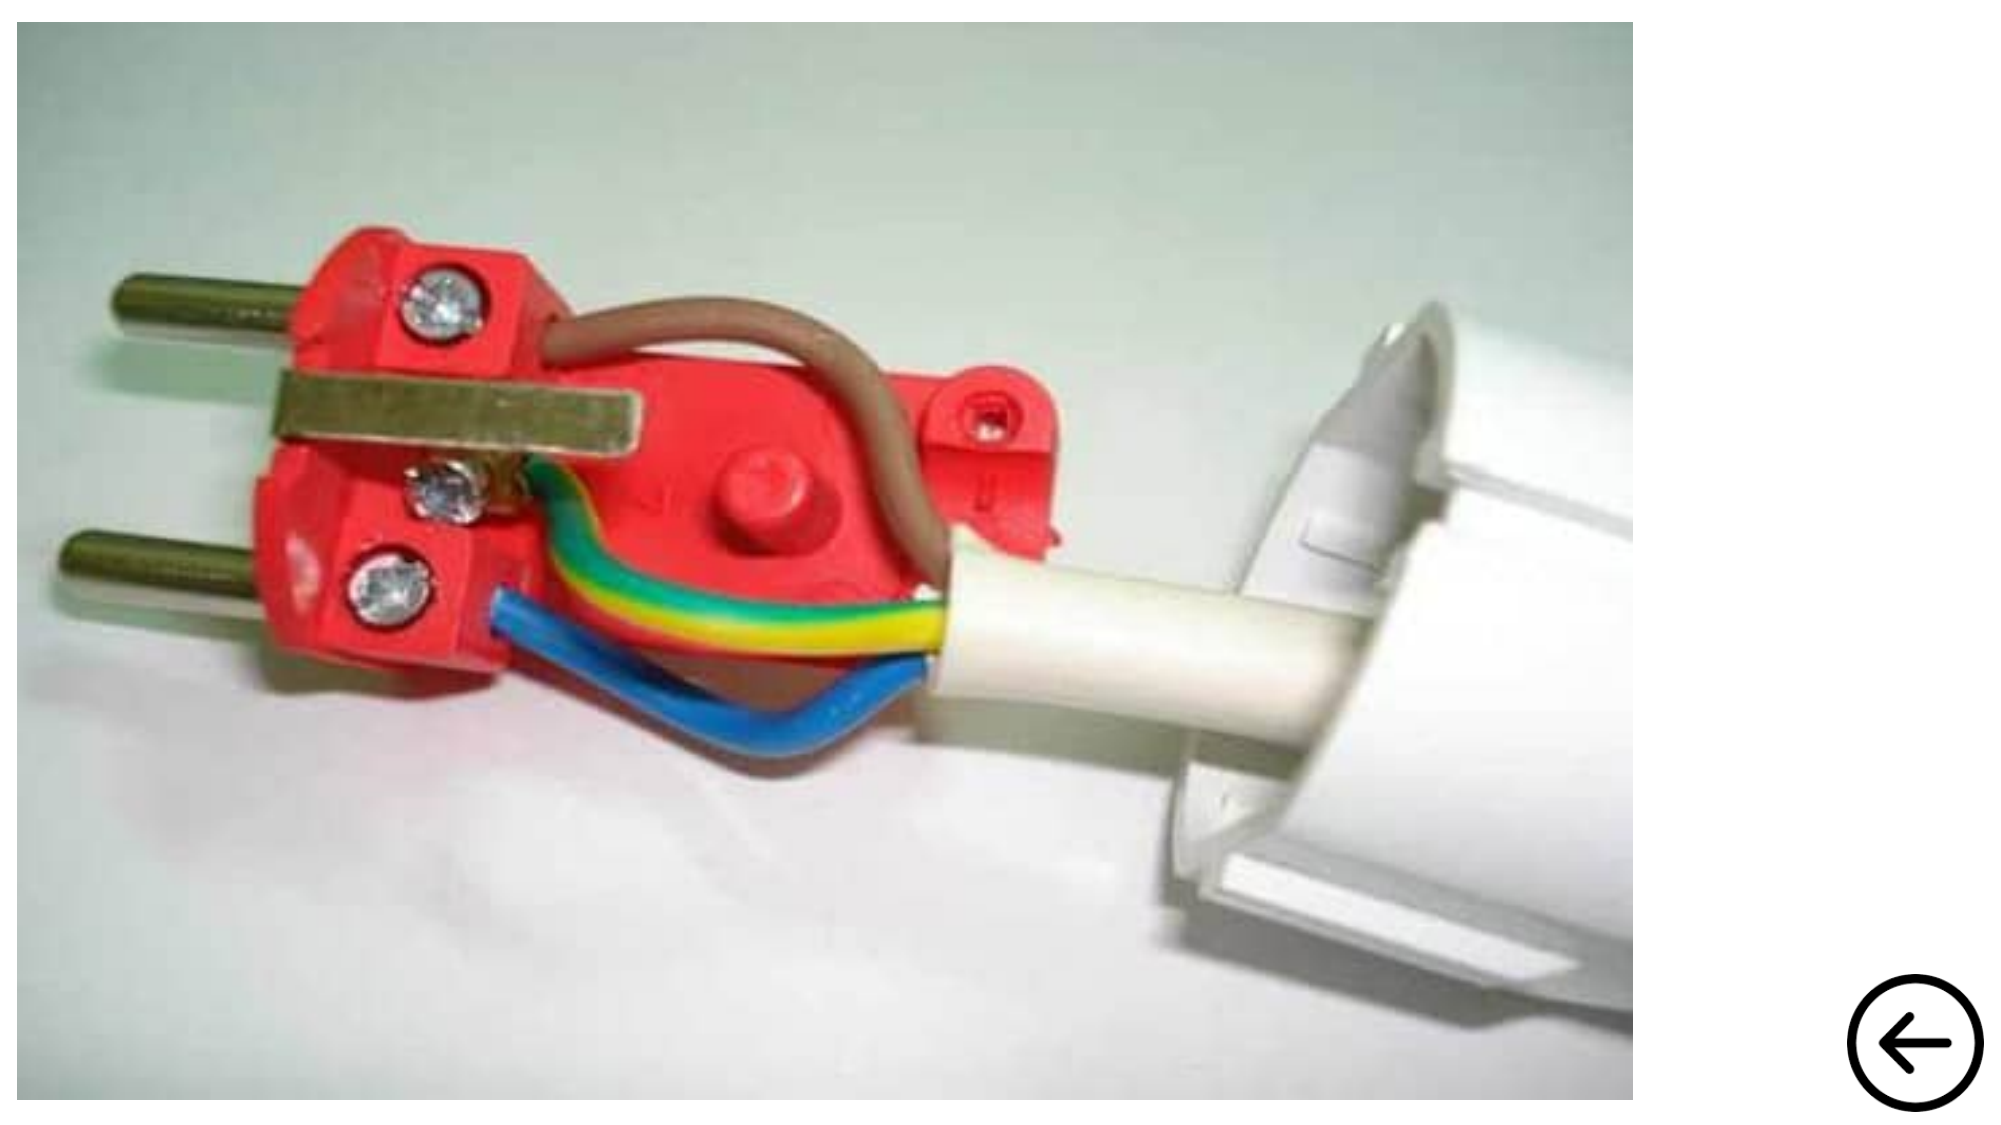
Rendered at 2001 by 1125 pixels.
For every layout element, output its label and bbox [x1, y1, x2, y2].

picture [17, 22, 1633, 1100]
picture [1847, 974, 1984, 1112]
